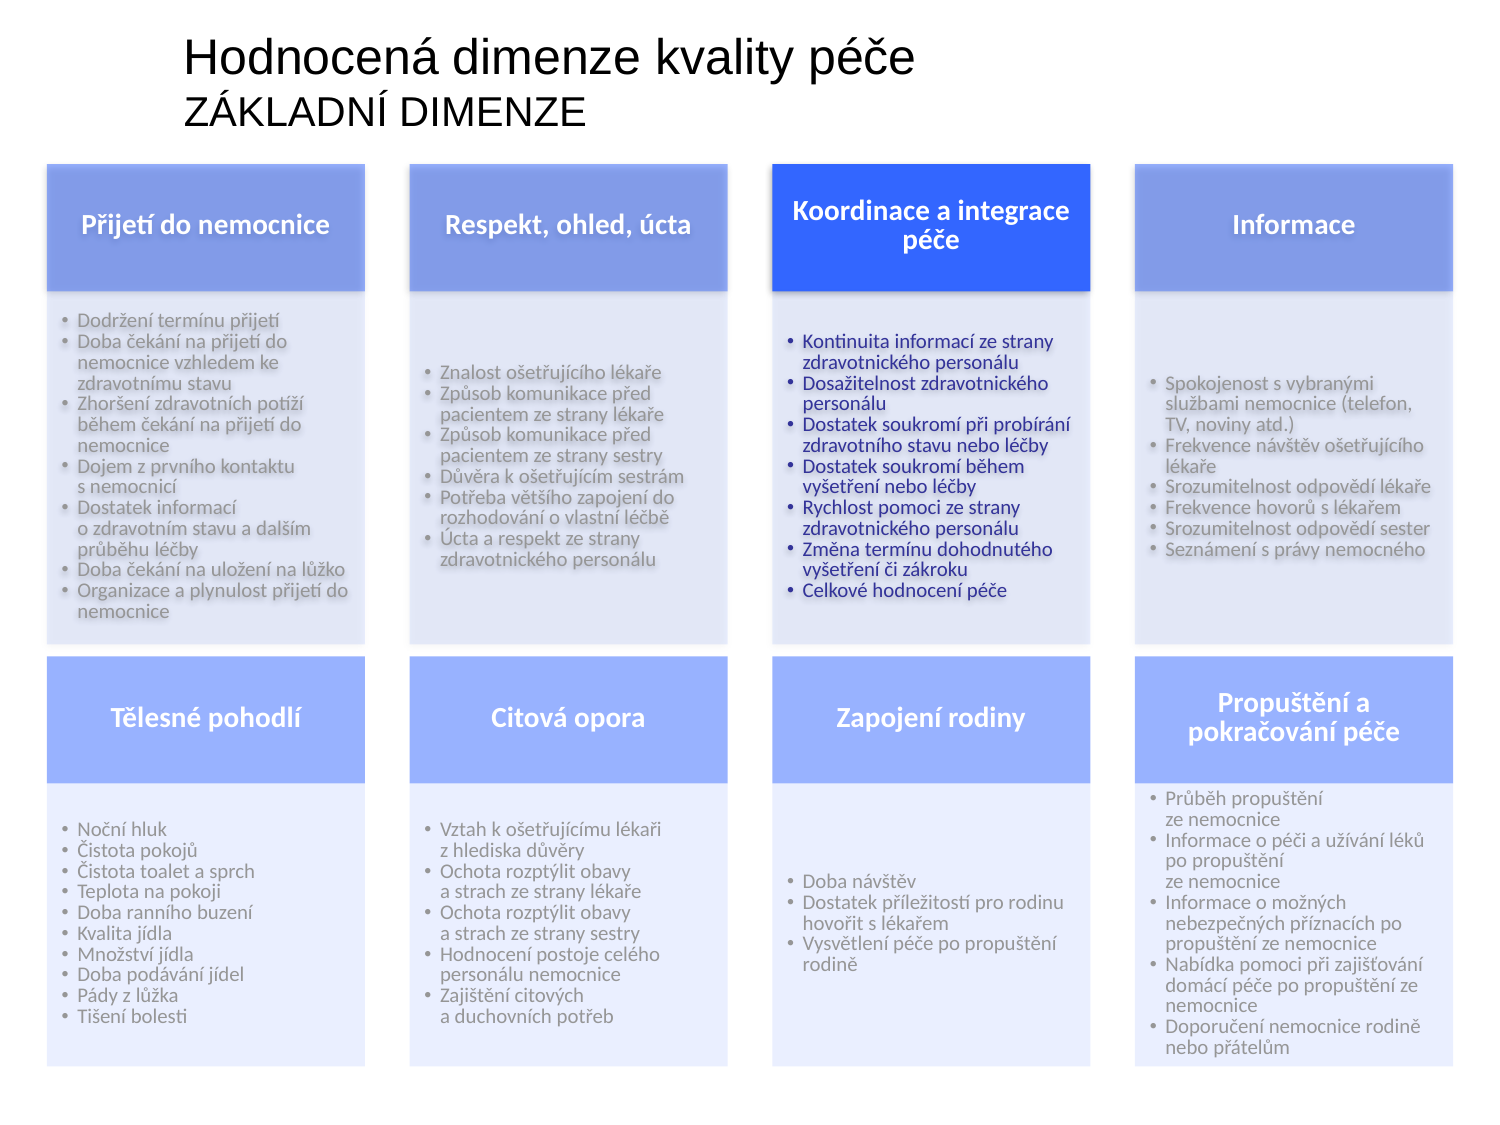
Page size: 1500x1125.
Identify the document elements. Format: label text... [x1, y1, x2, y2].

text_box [46, 656, 1454, 1067]
text_box Hodnocená dimenze kvality péče ZÁKLADNÍ DIMENZE [168, 21, 1480, 138]
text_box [46, 163, 1454, 645]
